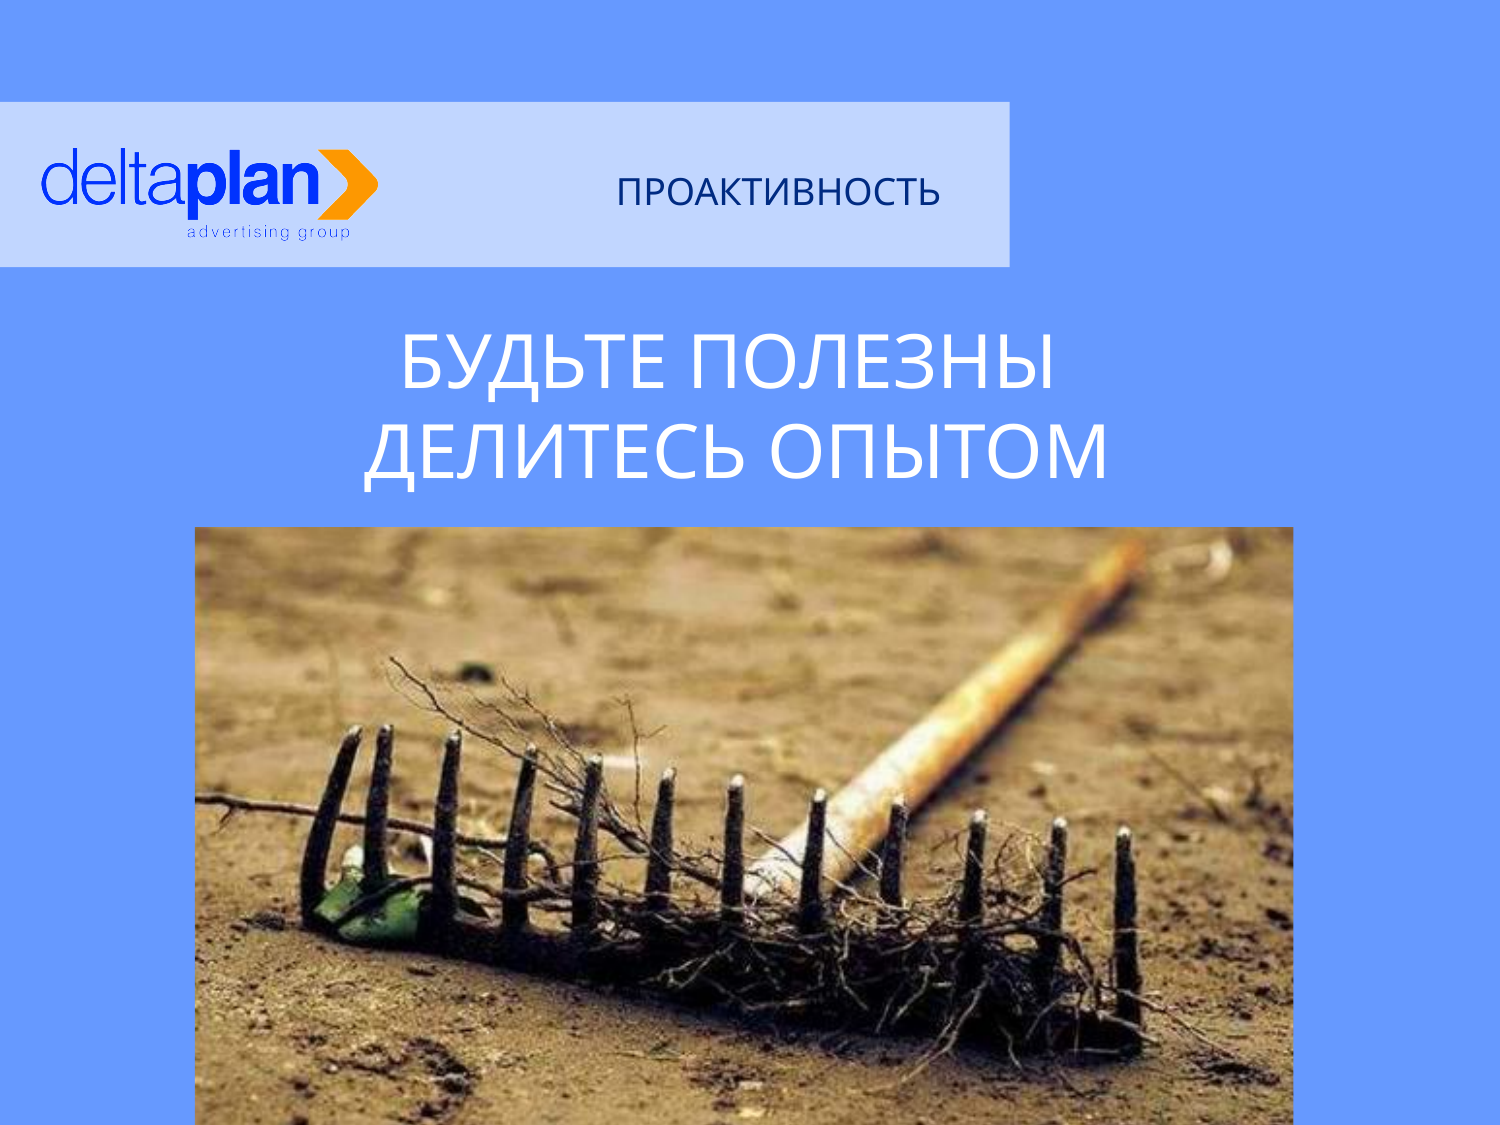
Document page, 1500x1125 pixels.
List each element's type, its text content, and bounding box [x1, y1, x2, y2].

text_box ПРОАКТИВНОСТЬ [601, 160, 957, 221]
text_box [0, 100, 1012, 269]
text_box БУДЬТЕ ПОЛЕЗНЫ ДЕЛИТЕСЬ ОПЫТОМ [112, 306, 1365, 502]
picture [40, 148, 378, 241]
picture [194, 526, 1294, 1125]
